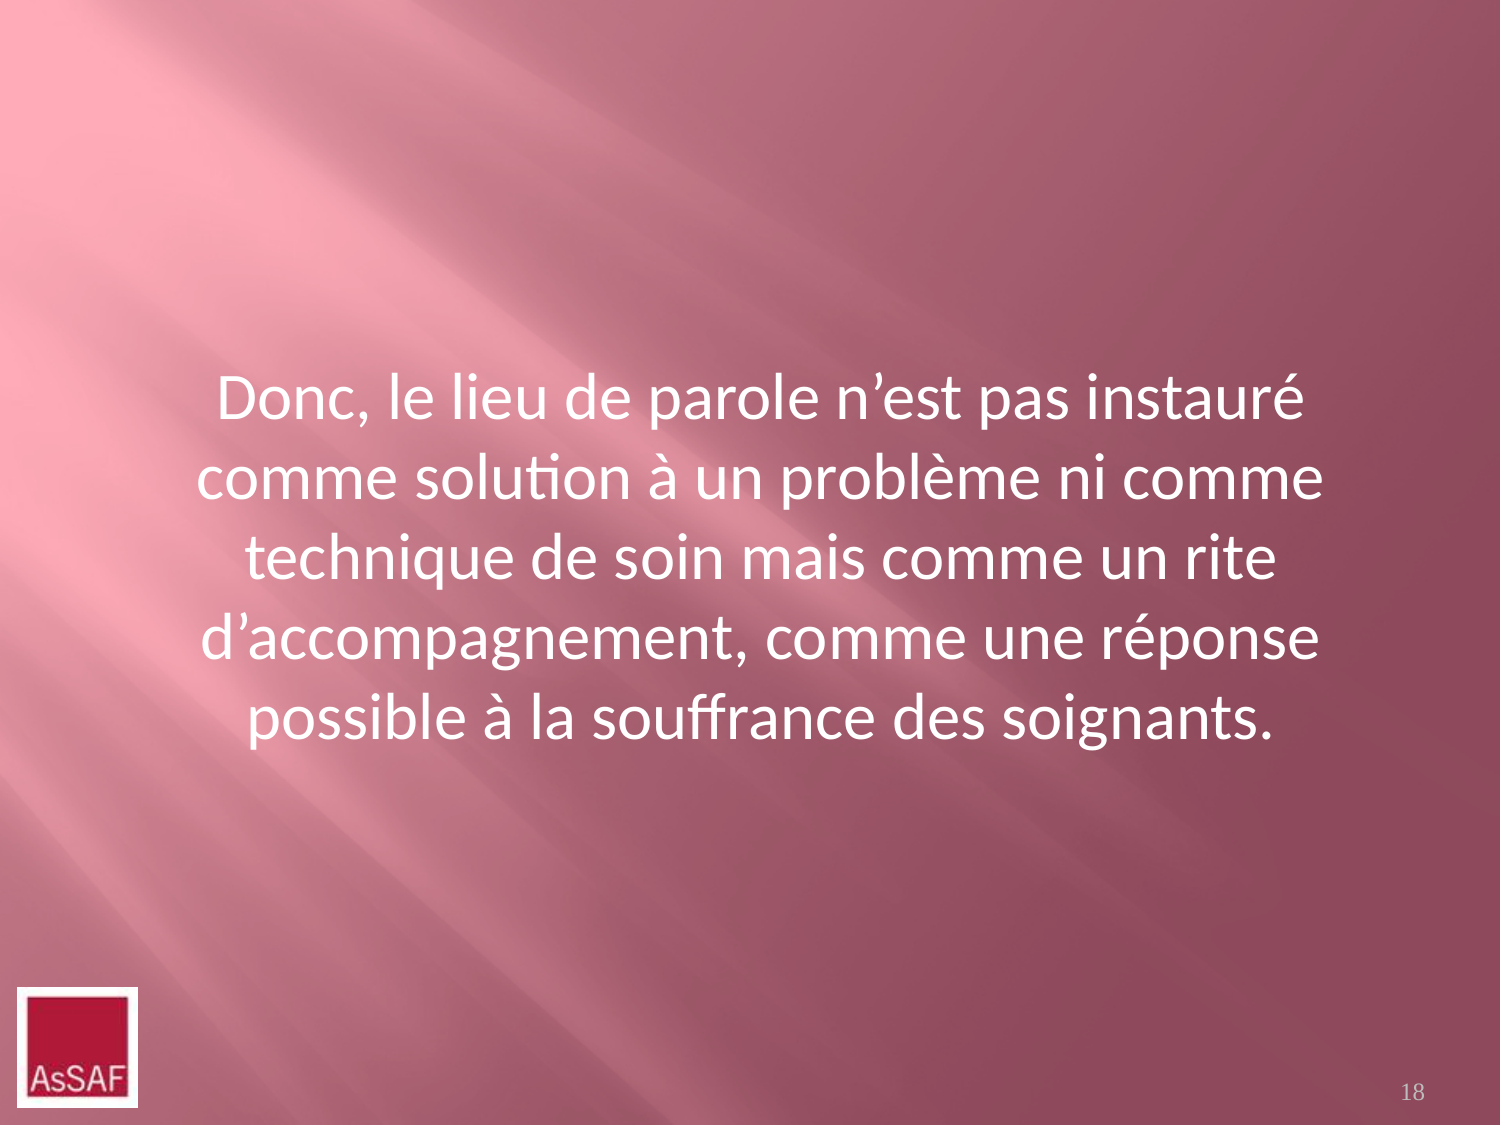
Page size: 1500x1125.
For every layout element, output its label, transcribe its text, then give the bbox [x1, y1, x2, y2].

slide_number 18 [1299, 1052, 1425, 1113]
list Donc, le lieu de parole n’est pas instauré comme solution à un problème ni comme technique de soin mais comme un rite d’accompagnement, comme une réponse possible à la souffrance des soignants. [75, 262, 1425, 1035]
picture [17, 987, 138, 1108]
